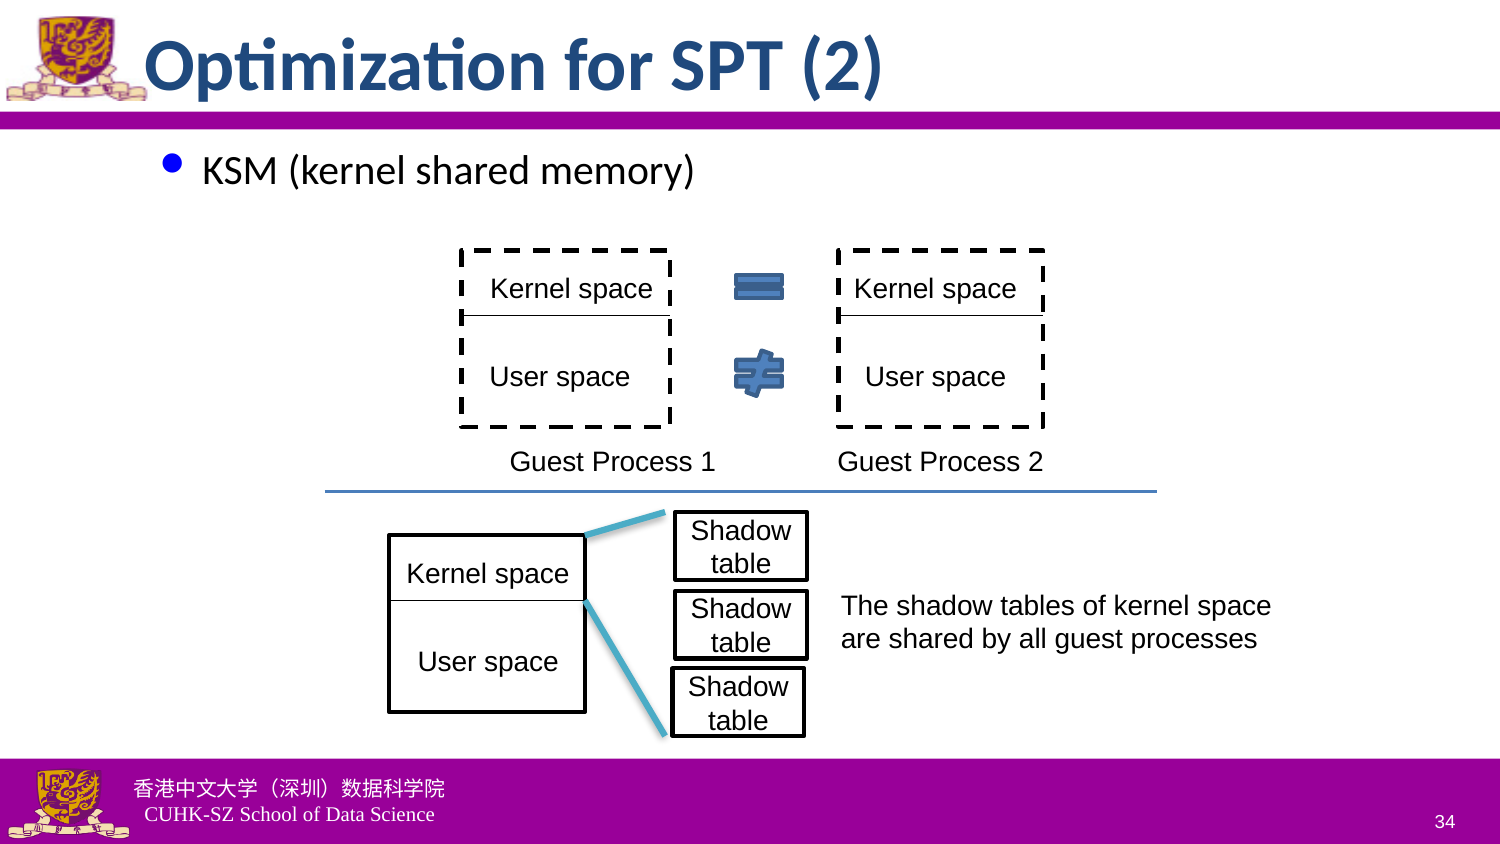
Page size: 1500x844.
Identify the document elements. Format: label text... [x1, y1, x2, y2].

text_box Guest Process 2 [822, 436, 1059, 485]
title Optimization for SPT (2) [128, 17, 1424, 104]
text_box User space [474, 350, 646, 400]
slide_number 34 [1120, 802, 1471, 844]
text_box User space [850, 350, 1022, 400]
text_box [734, 273, 784, 300]
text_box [584, 600, 666, 737]
text_box Kernel space [475, 263, 669, 312]
text_box [387, 533, 587, 714]
picture [7, 768, 130, 839]
list KSM (kernel shared memory) [144, 134, 1158, 215]
text_box [459, 248, 672, 429]
text_box Kernel space [391, 548, 585, 597]
text_box [836, 248, 1045, 429]
text_box Shadow table [671, 666, 806, 738]
text_box [734, 348, 784, 398]
text_box User space [402, 635, 574, 685]
text_box Guest Process 1 [494, 436, 731, 485]
text_box Shadow table [673, 589, 809, 661]
text_box Kernel space [839, 263, 1032, 312]
text_box Shadow table [673, 510, 809, 582]
text_box The shadow tables of kernel space are shared by all guest processes [826, 579, 1295, 662]
picture [5, 15, 152, 101]
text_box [584, 511, 666, 536]
